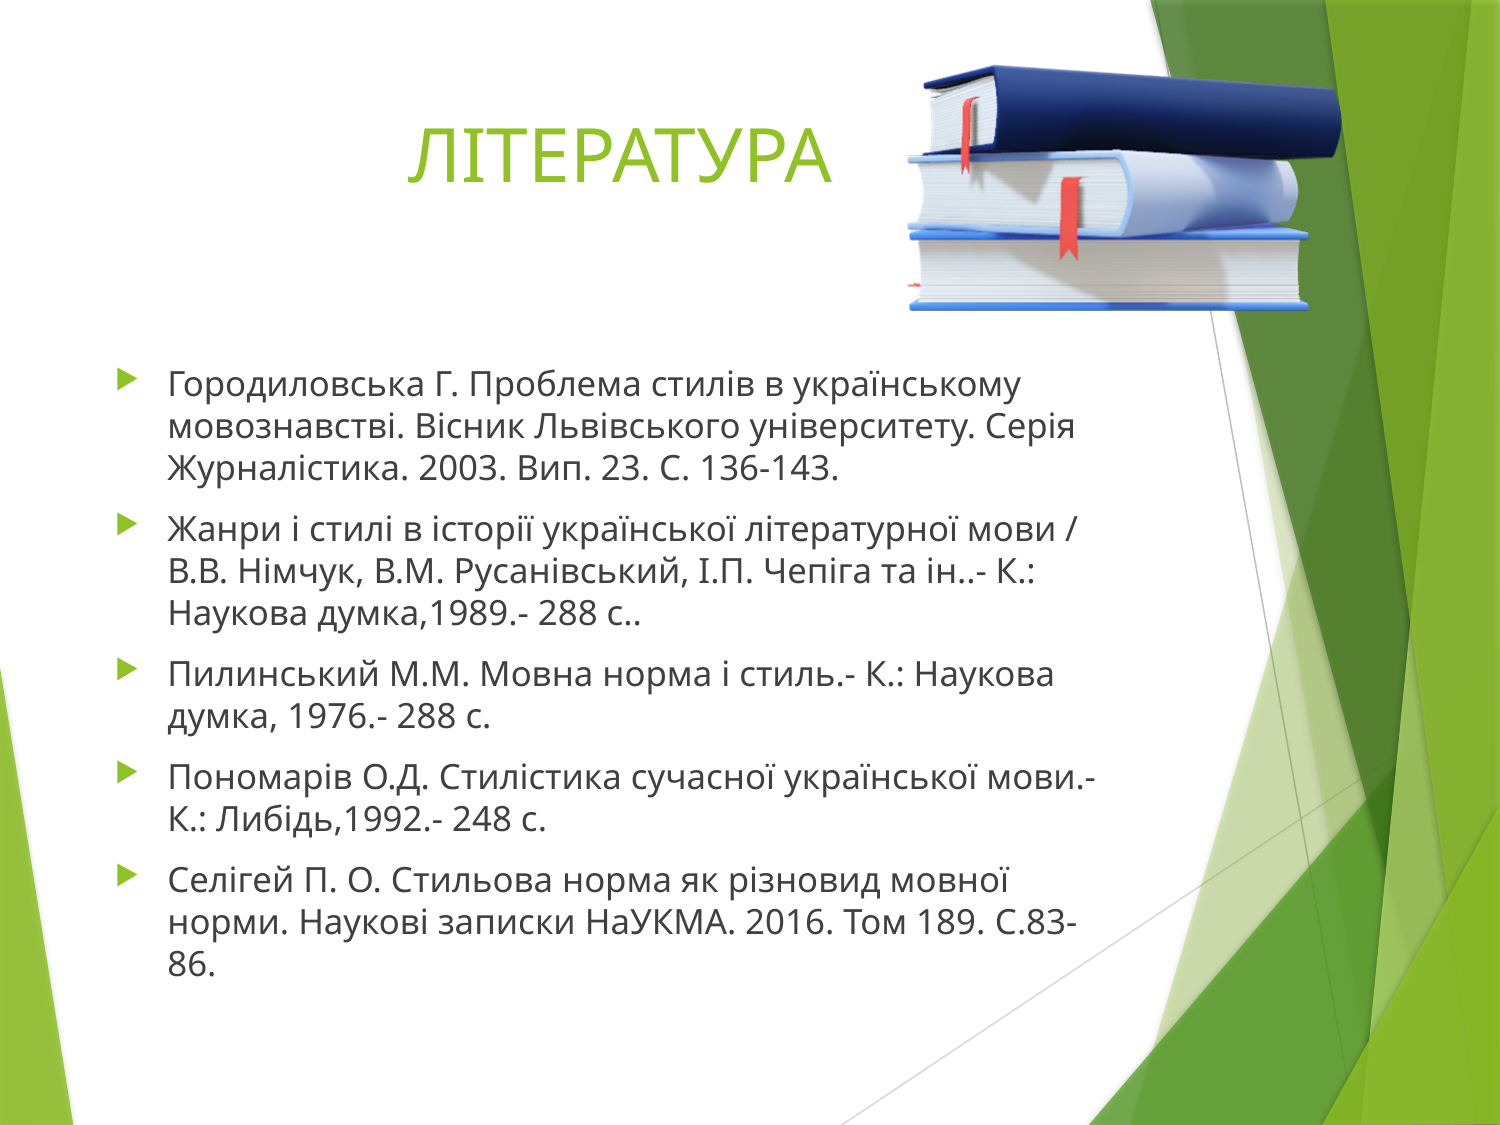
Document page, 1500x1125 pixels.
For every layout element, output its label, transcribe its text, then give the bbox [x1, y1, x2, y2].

picture [879, 55, 1348, 318]
list Городиловська Г. Проблема стилів в українському мовознавстві. Вісник Львівського університету. Серія Журналістика. 2003. Вип. 23. С. 136-143. Жанри і стилі в історії української літературної мови / В.В. Німчук, В.М. Русанівський, І.П. Чепіга та ін..- К.: Наукова думка,1989.- 288 с.. Пилинський М.М. Мовна норма і стиль.- К.: Наукова думка, 1976.- 288 с. Пономарів О.Д. Стилістика сучасної української мови.- К.: Либідь,1992.- 248 с. Селігей П. О. Стильова норма як різновид мовної норми. Наукові записки НаУКМА. 2016. Том 189. С.83-86. [99, 354, 1142, 992]
title ЛІТЕРАТУРА [99, 99, 874, 317]
